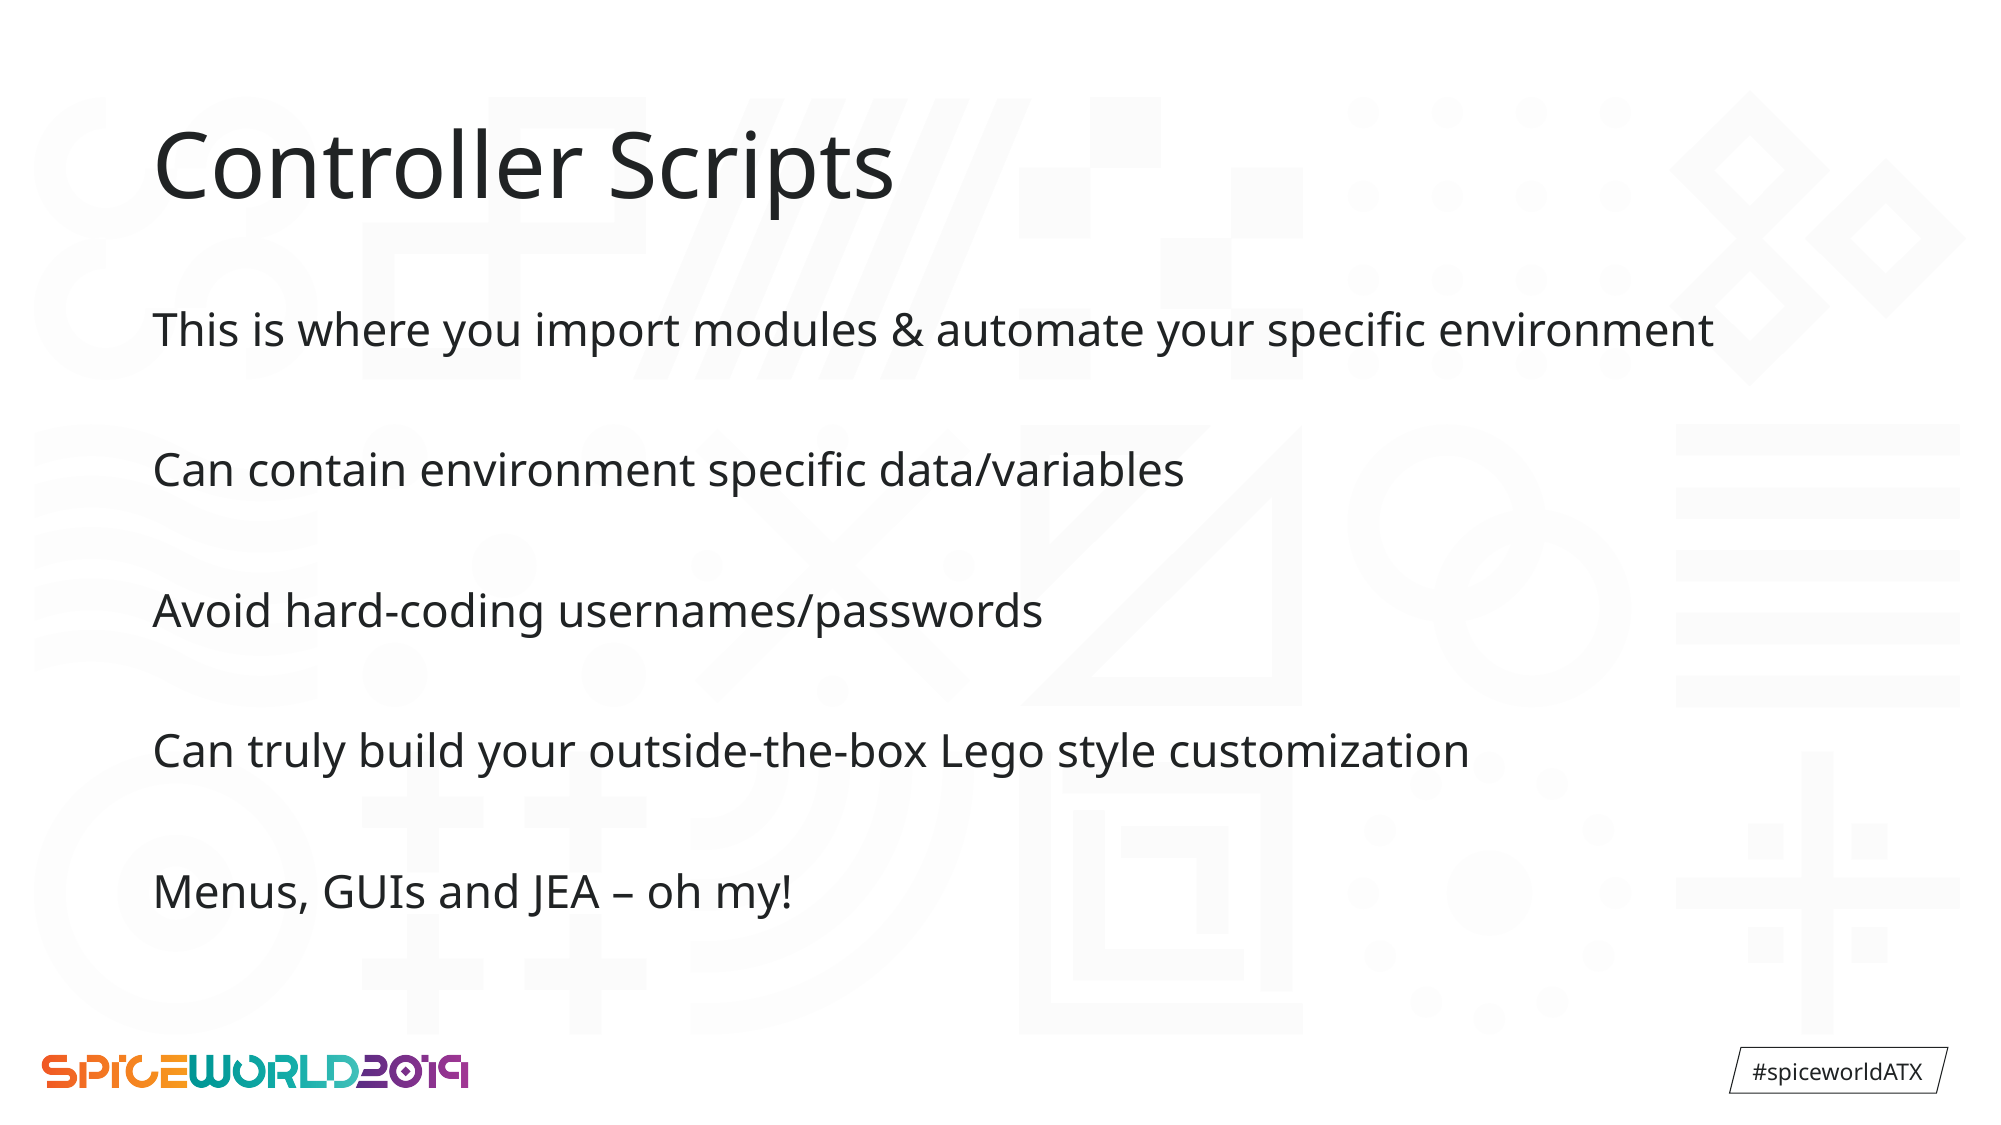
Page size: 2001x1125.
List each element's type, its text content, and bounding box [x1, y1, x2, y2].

picture [25, 1023, 493, 1119]
title Controller Scripts [137, 59, 1863, 278]
list This is where you import modules & automate your specific environment Can contain environment specific data/variables Avoid hard-coding usernames/passwords Can truly build your outside-the-box Lego style customization Menus, GUIs and JEA – oh my! [137, 299, 1863, 1014]
